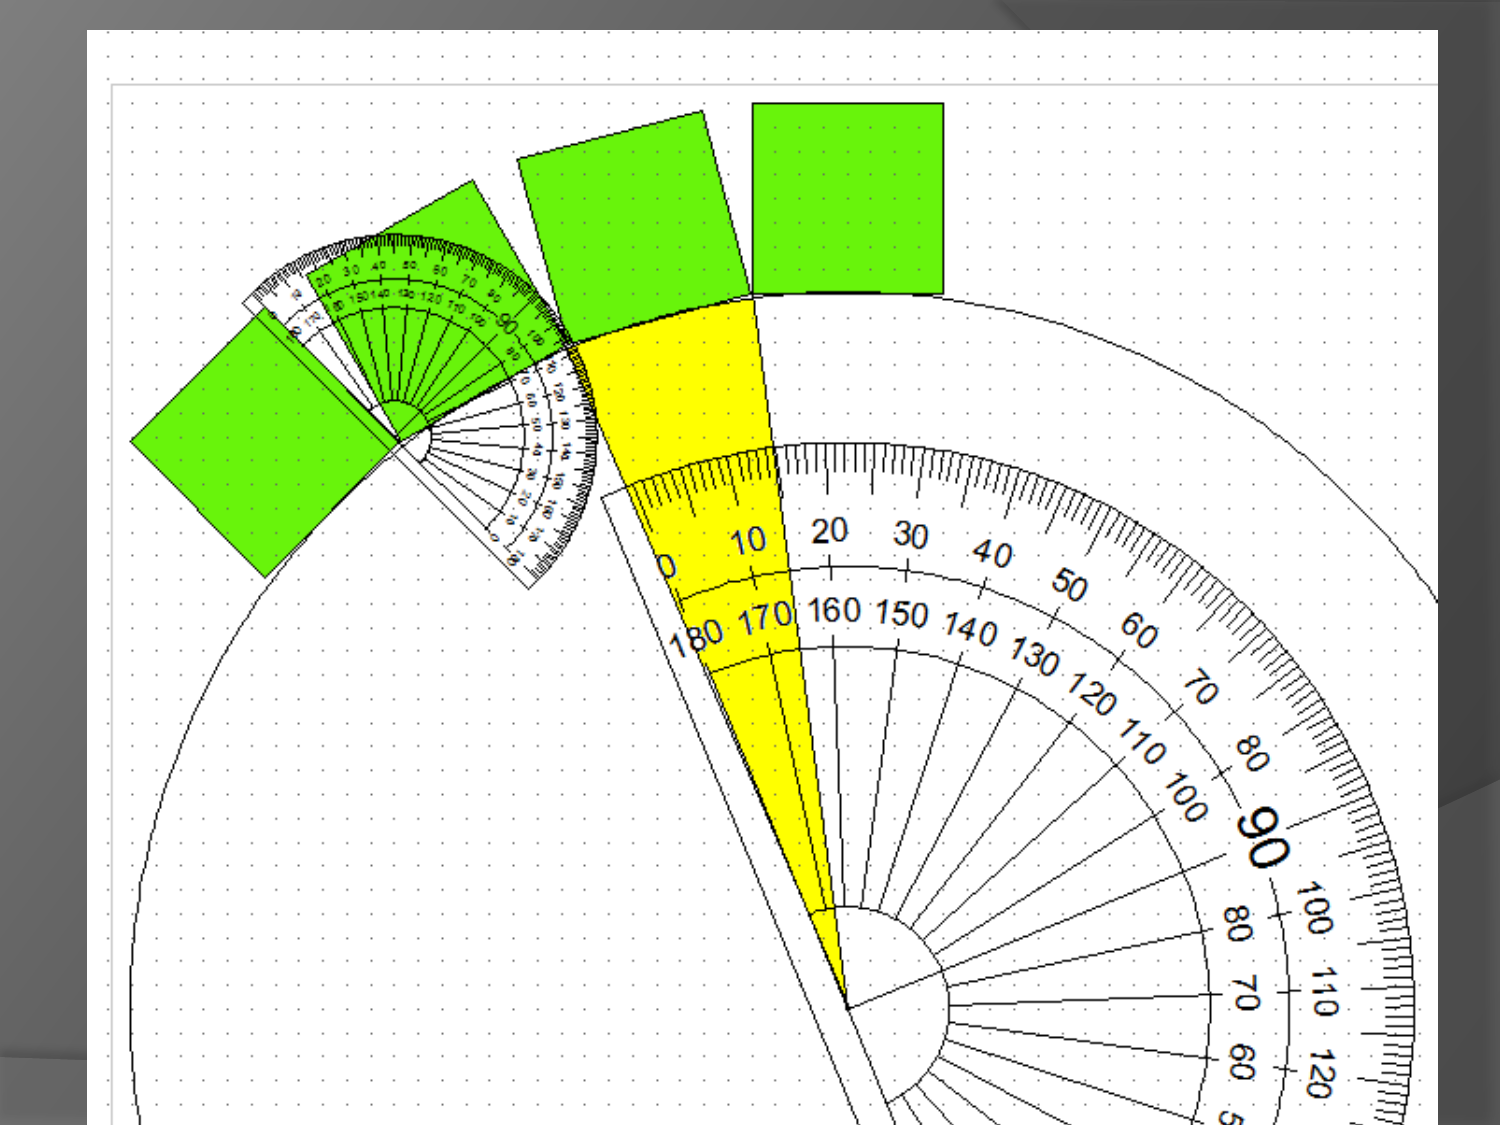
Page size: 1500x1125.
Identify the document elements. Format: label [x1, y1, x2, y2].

picture [87, 29, 1438, 1125]
